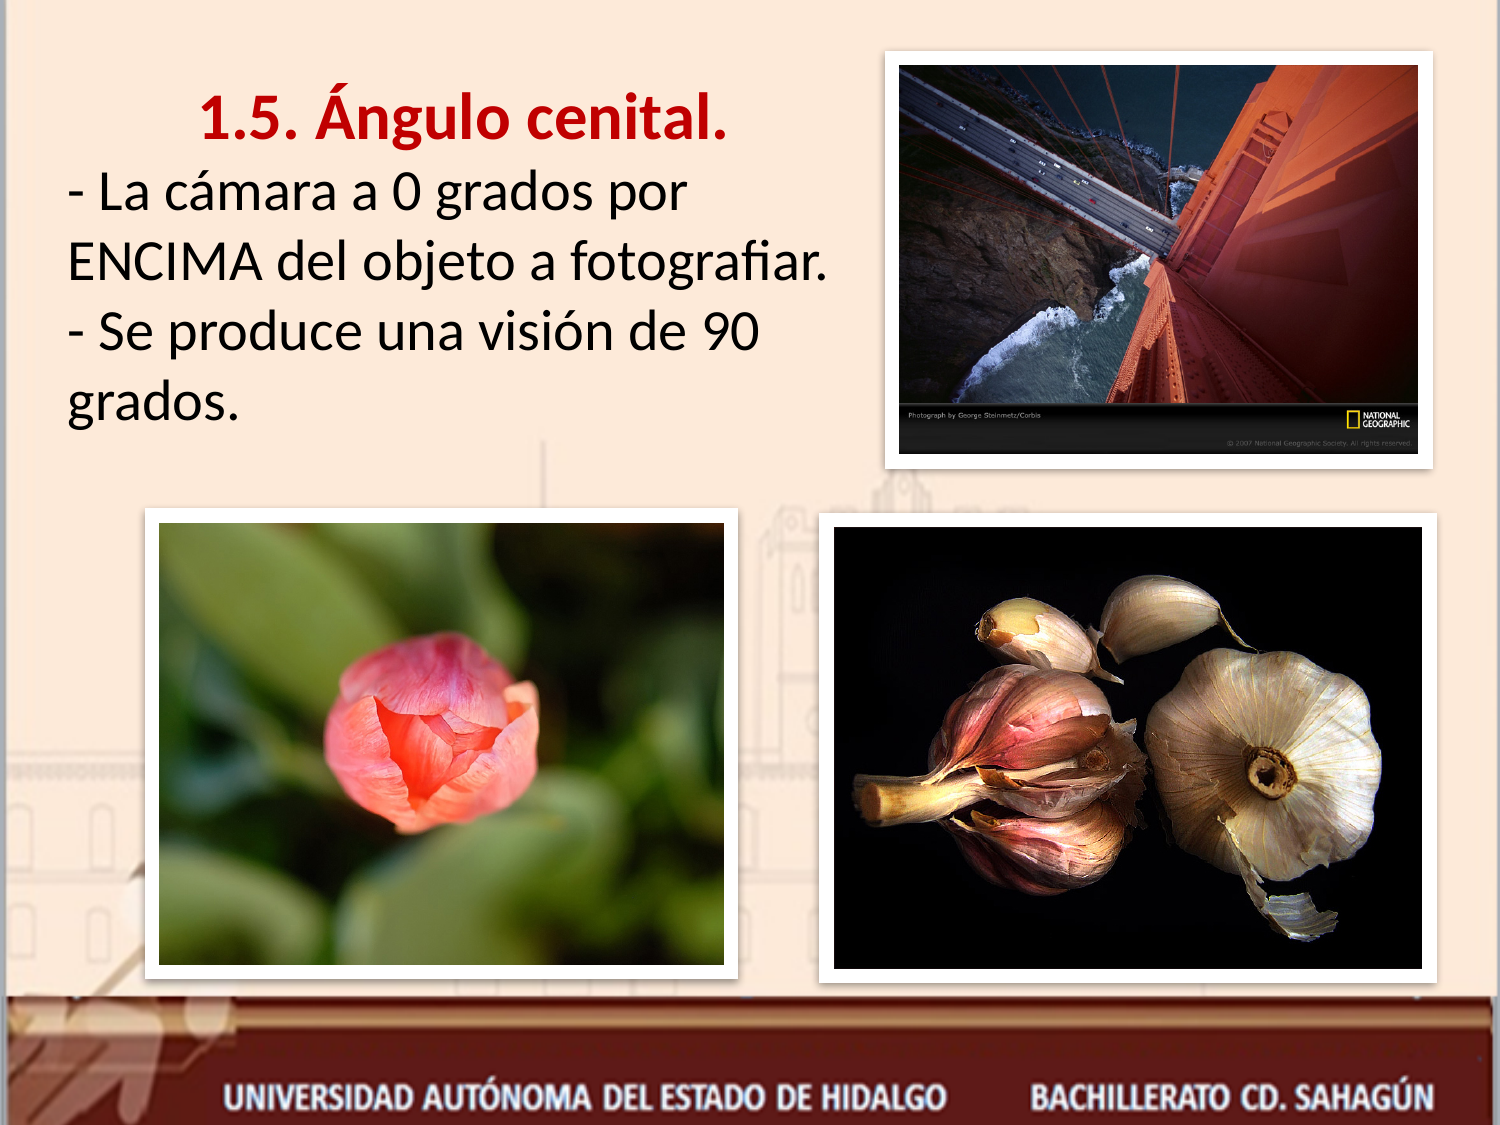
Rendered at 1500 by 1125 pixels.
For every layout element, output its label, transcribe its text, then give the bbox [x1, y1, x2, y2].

text_box 1.5. Ángulo cenital. - La cámara a 0 grados por ENCIMA del objeto a fotografiar. - Se produce una visión de 90 grados. [53, 65, 875, 440]
picture [0, 0, 1500, 1125]
